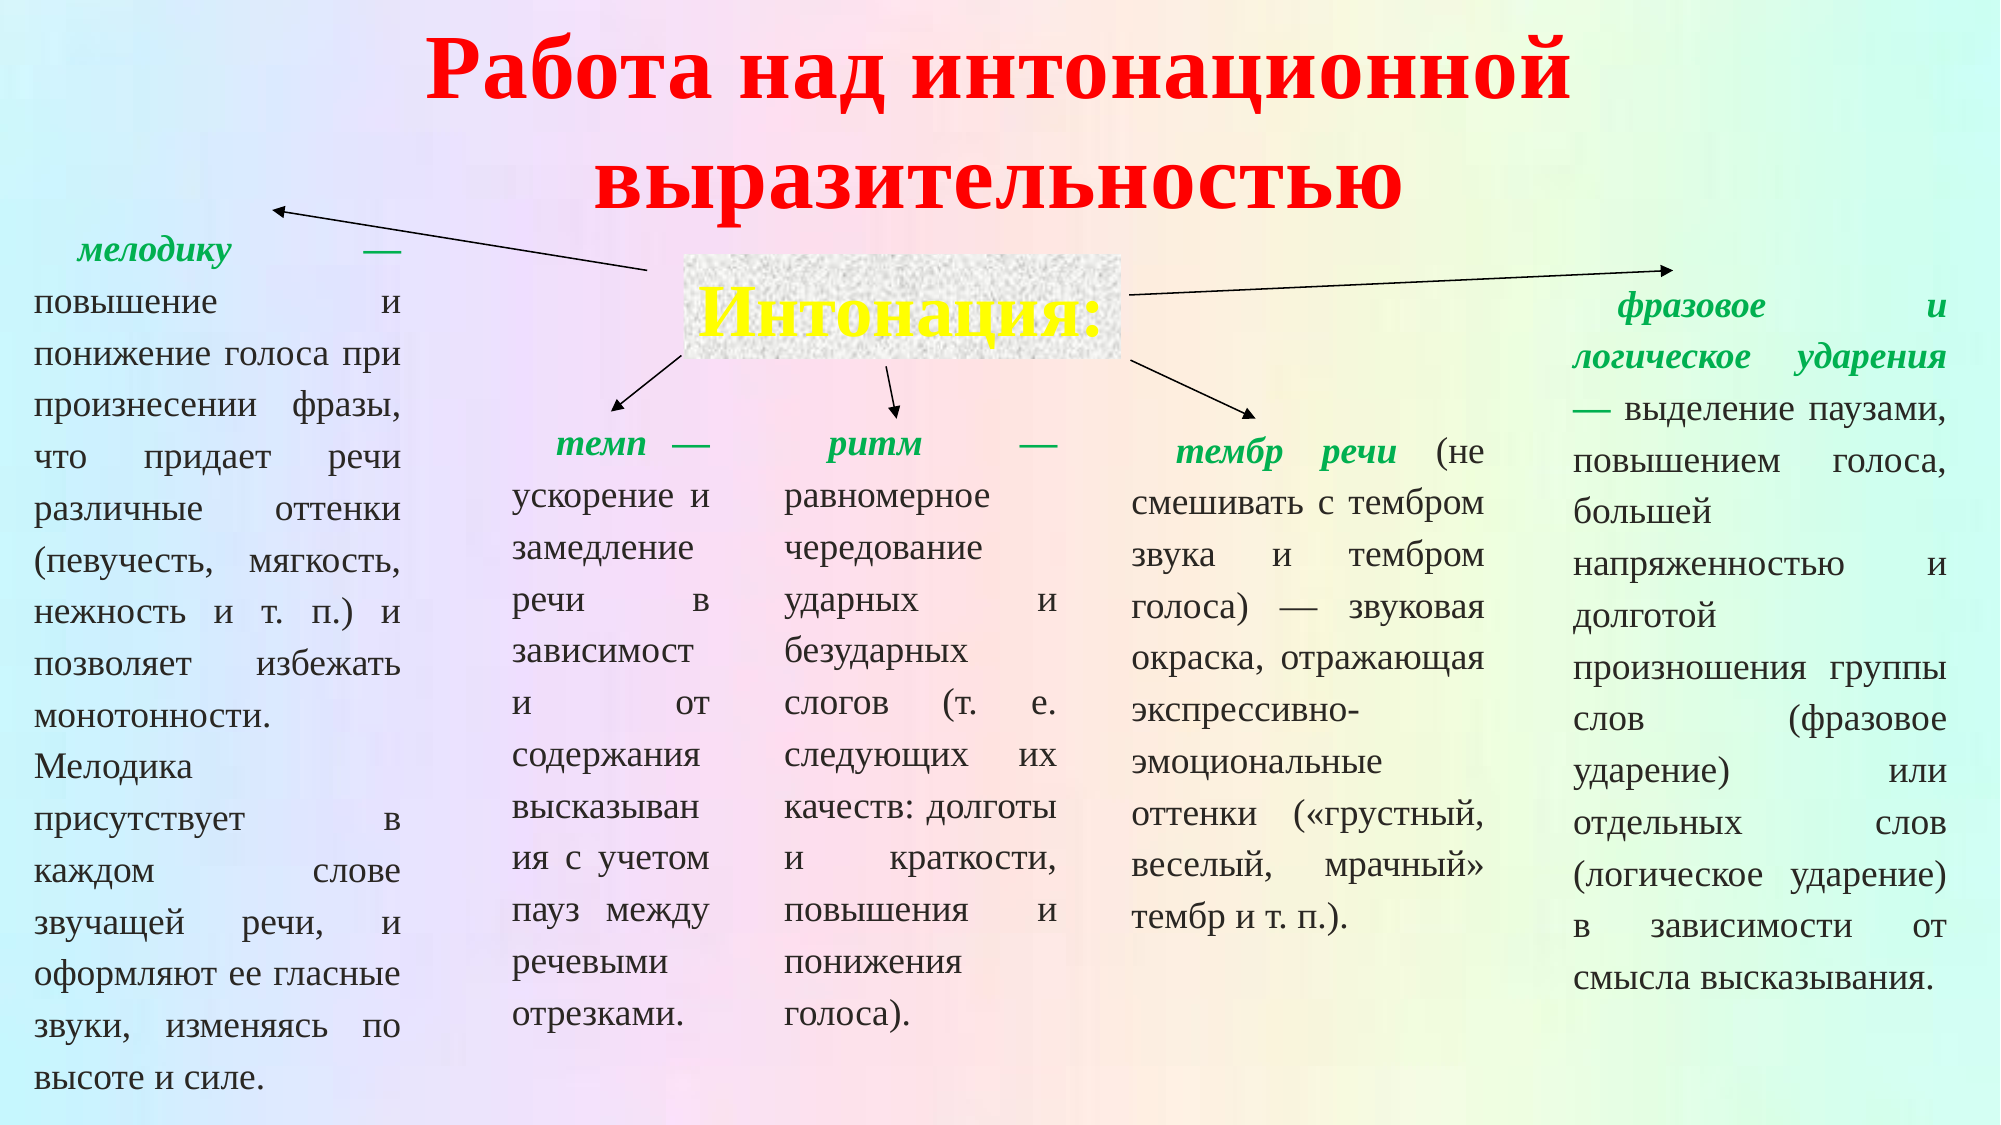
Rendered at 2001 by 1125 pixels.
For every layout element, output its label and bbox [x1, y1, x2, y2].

text_box [1130, 359, 1256, 419]
text_box [610, 355, 682, 412]
text_box [1128, 270, 1674, 296]
picture [0, 0, 2000, 1125]
text_box [271, 209, 648, 271]
text_box [885, 366, 897, 420]
